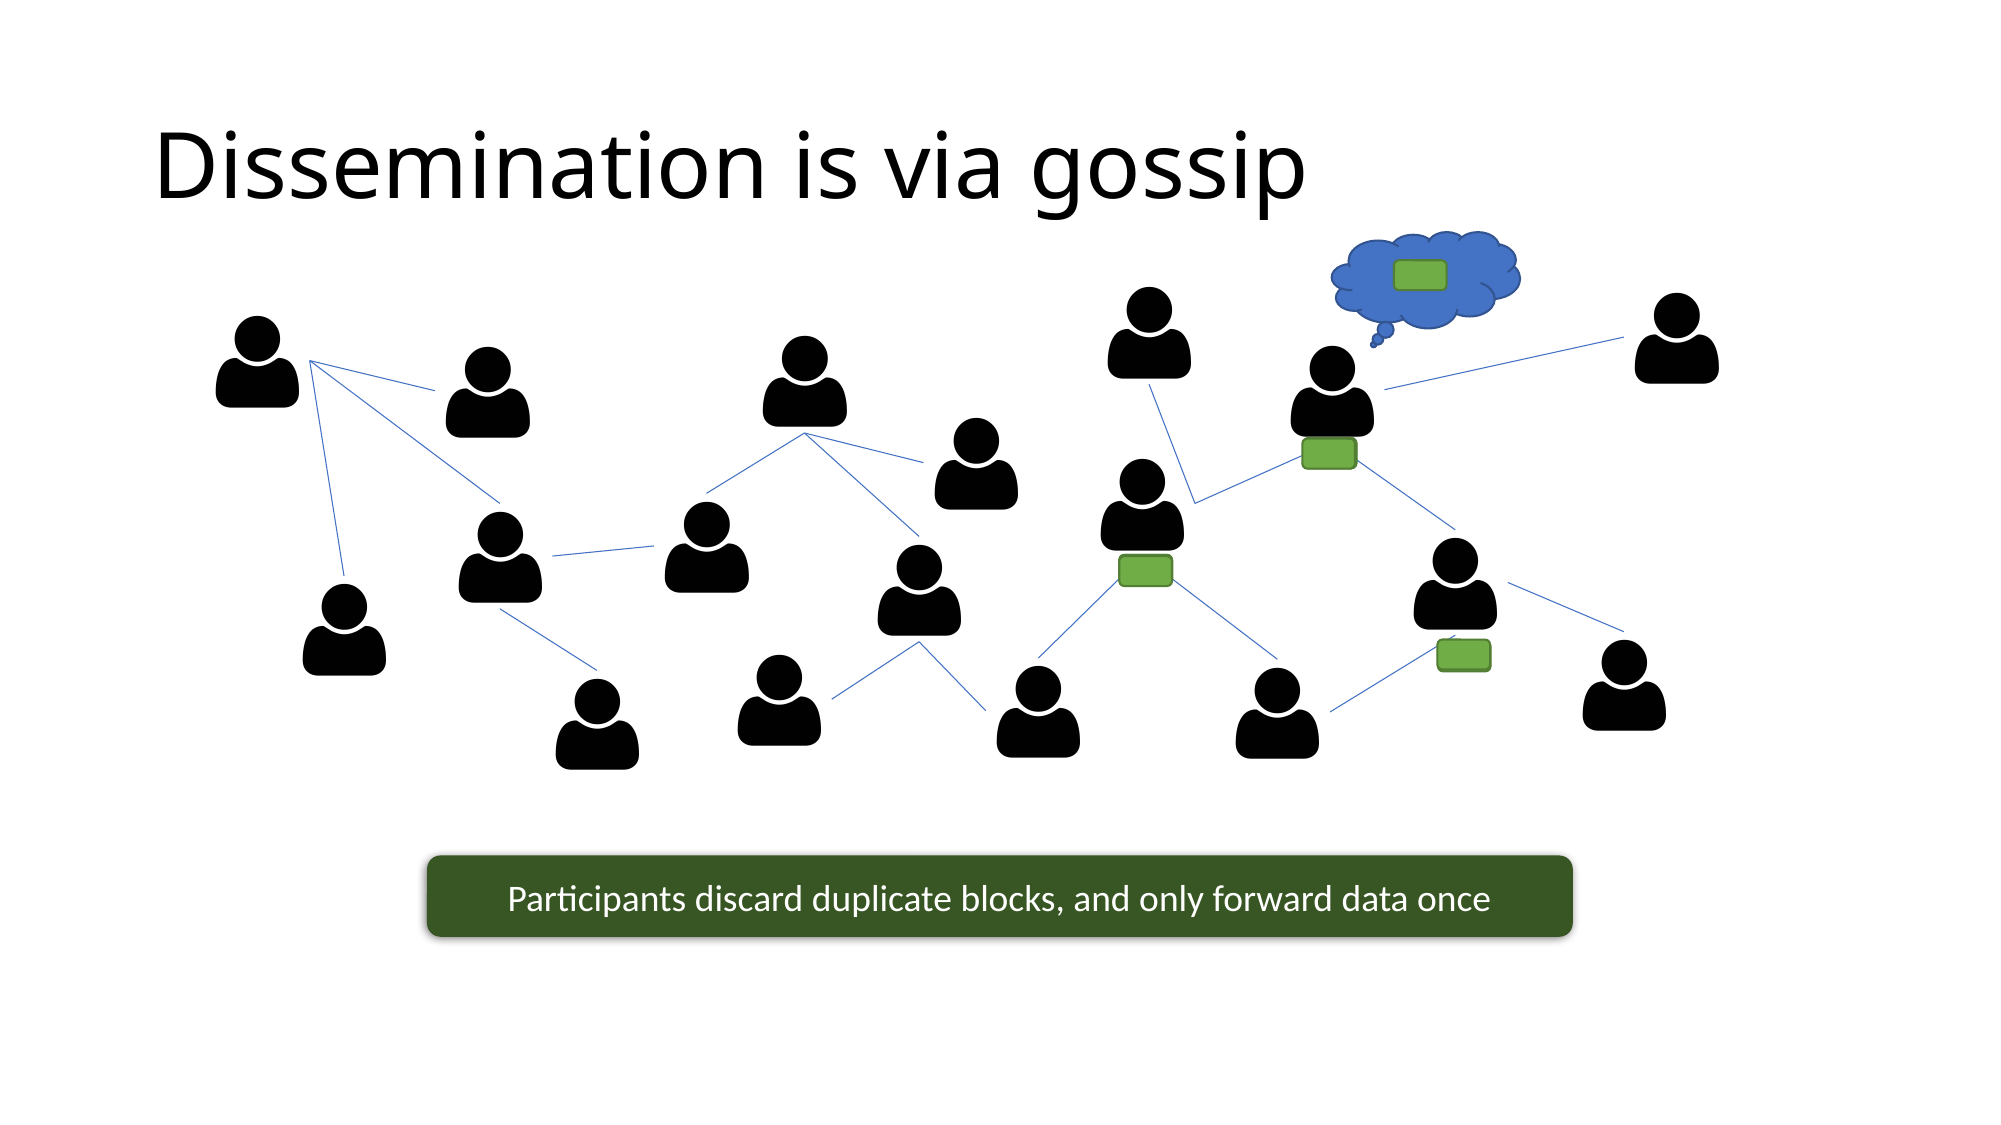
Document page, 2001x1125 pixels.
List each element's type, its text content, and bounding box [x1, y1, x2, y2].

picture [434, 338, 541, 444]
picture [1402, 529, 1508, 636]
picture [985, 658, 1092, 764]
title Dissemination is via gossip [137, 59, 1863, 278]
picture [447, 503, 553, 609]
picture [1571, 631, 1677, 737]
picture [653, 493, 760, 599]
picture [726, 646, 832, 752]
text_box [1331, 231, 1521, 329]
picture [1096, 278, 1202, 385]
picture [751, 327, 858, 434]
picture [544, 670, 650, 776]
picture [923, 409, 1029, 516]
text_box Participants discard duplicate blocks, and only forward data once [426, 855, 1573, 937]
picture [204, 307, 310, 414]
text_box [309, 336, 1624, 712]
picture [1224, 659, 1331, 765]
picture [1279, 337, 1385, 443]
picture [1089, 450, 1195, 557]
picture [291, 575, 397, 682]
picture [866, 536, 972, 642]
picture [1623, 284, 1730, 390]
